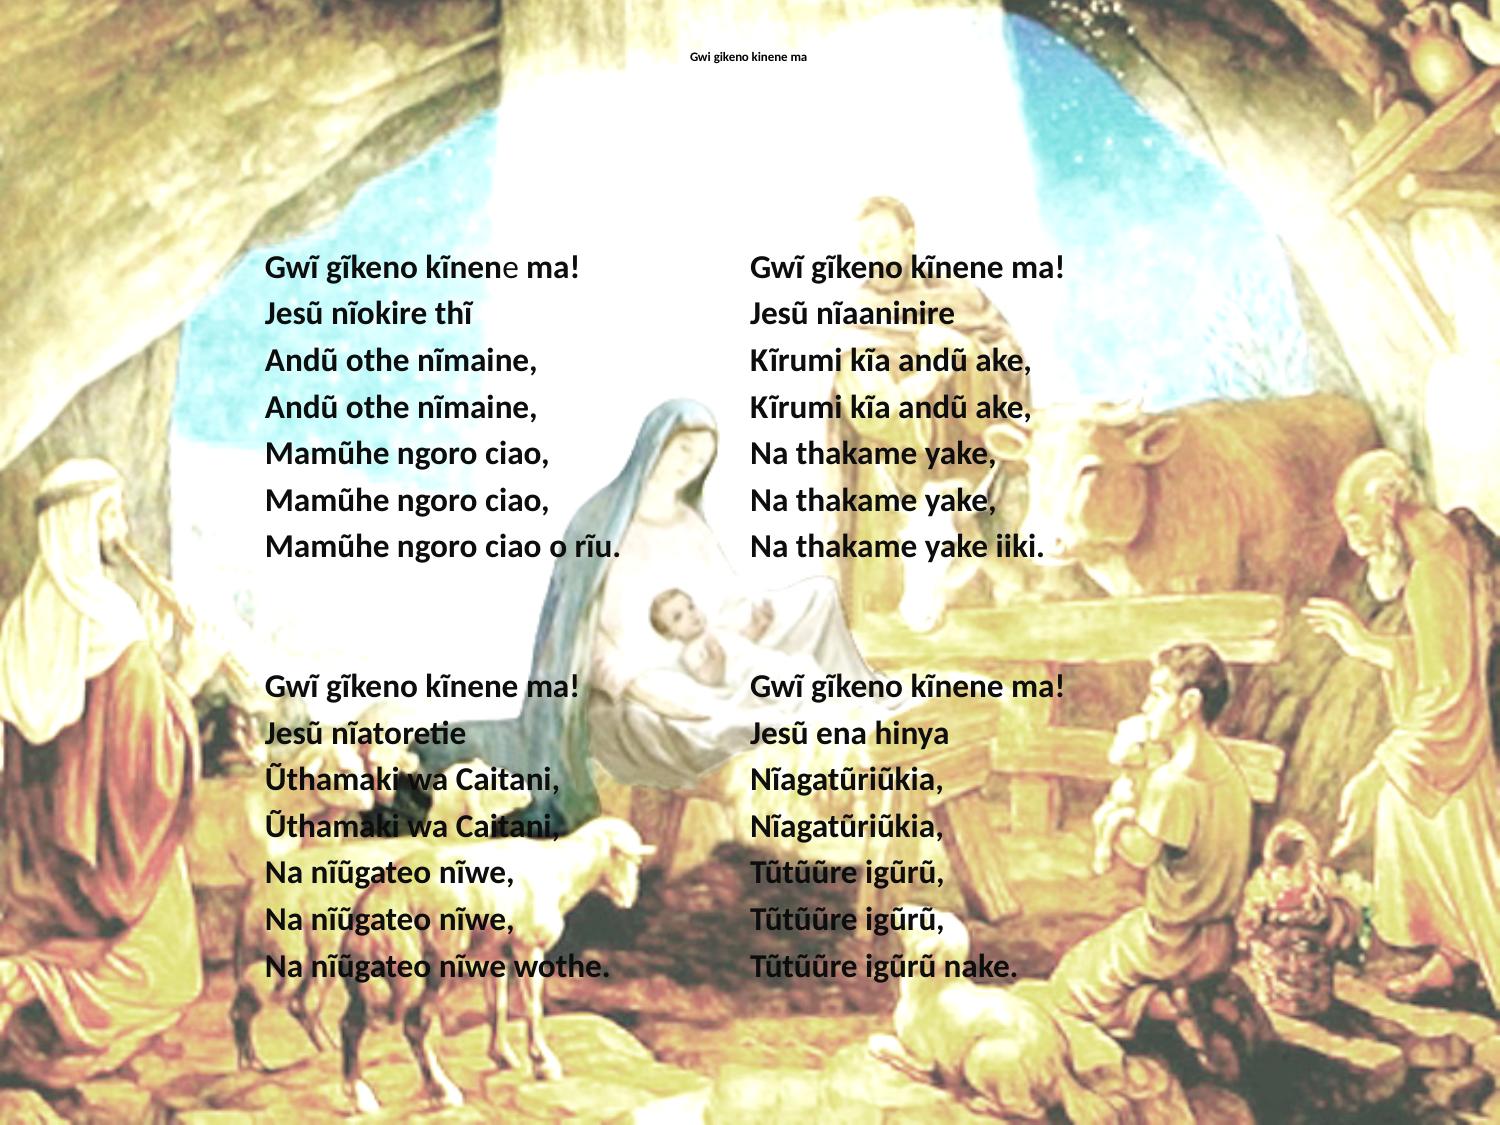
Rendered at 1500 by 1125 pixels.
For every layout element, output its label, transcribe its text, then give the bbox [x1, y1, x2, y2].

title Gwi gikeno kinene ma [337, 24, 1163, 88]
subtitle Gwĩ gĩkeno kĩnene ma! Jesũ nĩokire thĩ Andũ othe nĩmaine, Andũ othe nĩmaine, Mamũhe ngoro ciao, Mamũhe ngoro ciao, Mamũhe ngoro ciao o rĩu. Gwĩ gĩkeno kĩnene ma! Jesũ nĩatoretie Ũthamaki wa Caitani, Ũthamaki wa Caitani, Na nĩũgateo nĩwe, Na nĩũgateo nĩwe, Na nĩũgateo nĩwe wothe. Gwĩ gĩkeno kĩnene ma! Jesũ nĩaaninire Kĩrumi kĩa andũ ake, Kĩrumi kĩa andũ ake, Na thakame yake, Na thakame yake, Na thakame yake iiki. Gwĩ gĩkeno kĩnene ma! Jesũ ena hinya Nĩagatũriũkia, Nĩagatũriũkia, Tũtũũre igũrũ, Tũtũũre igũrũ, Tũtũũre igũrũ nake. [249, 237, 1250, 1000]
